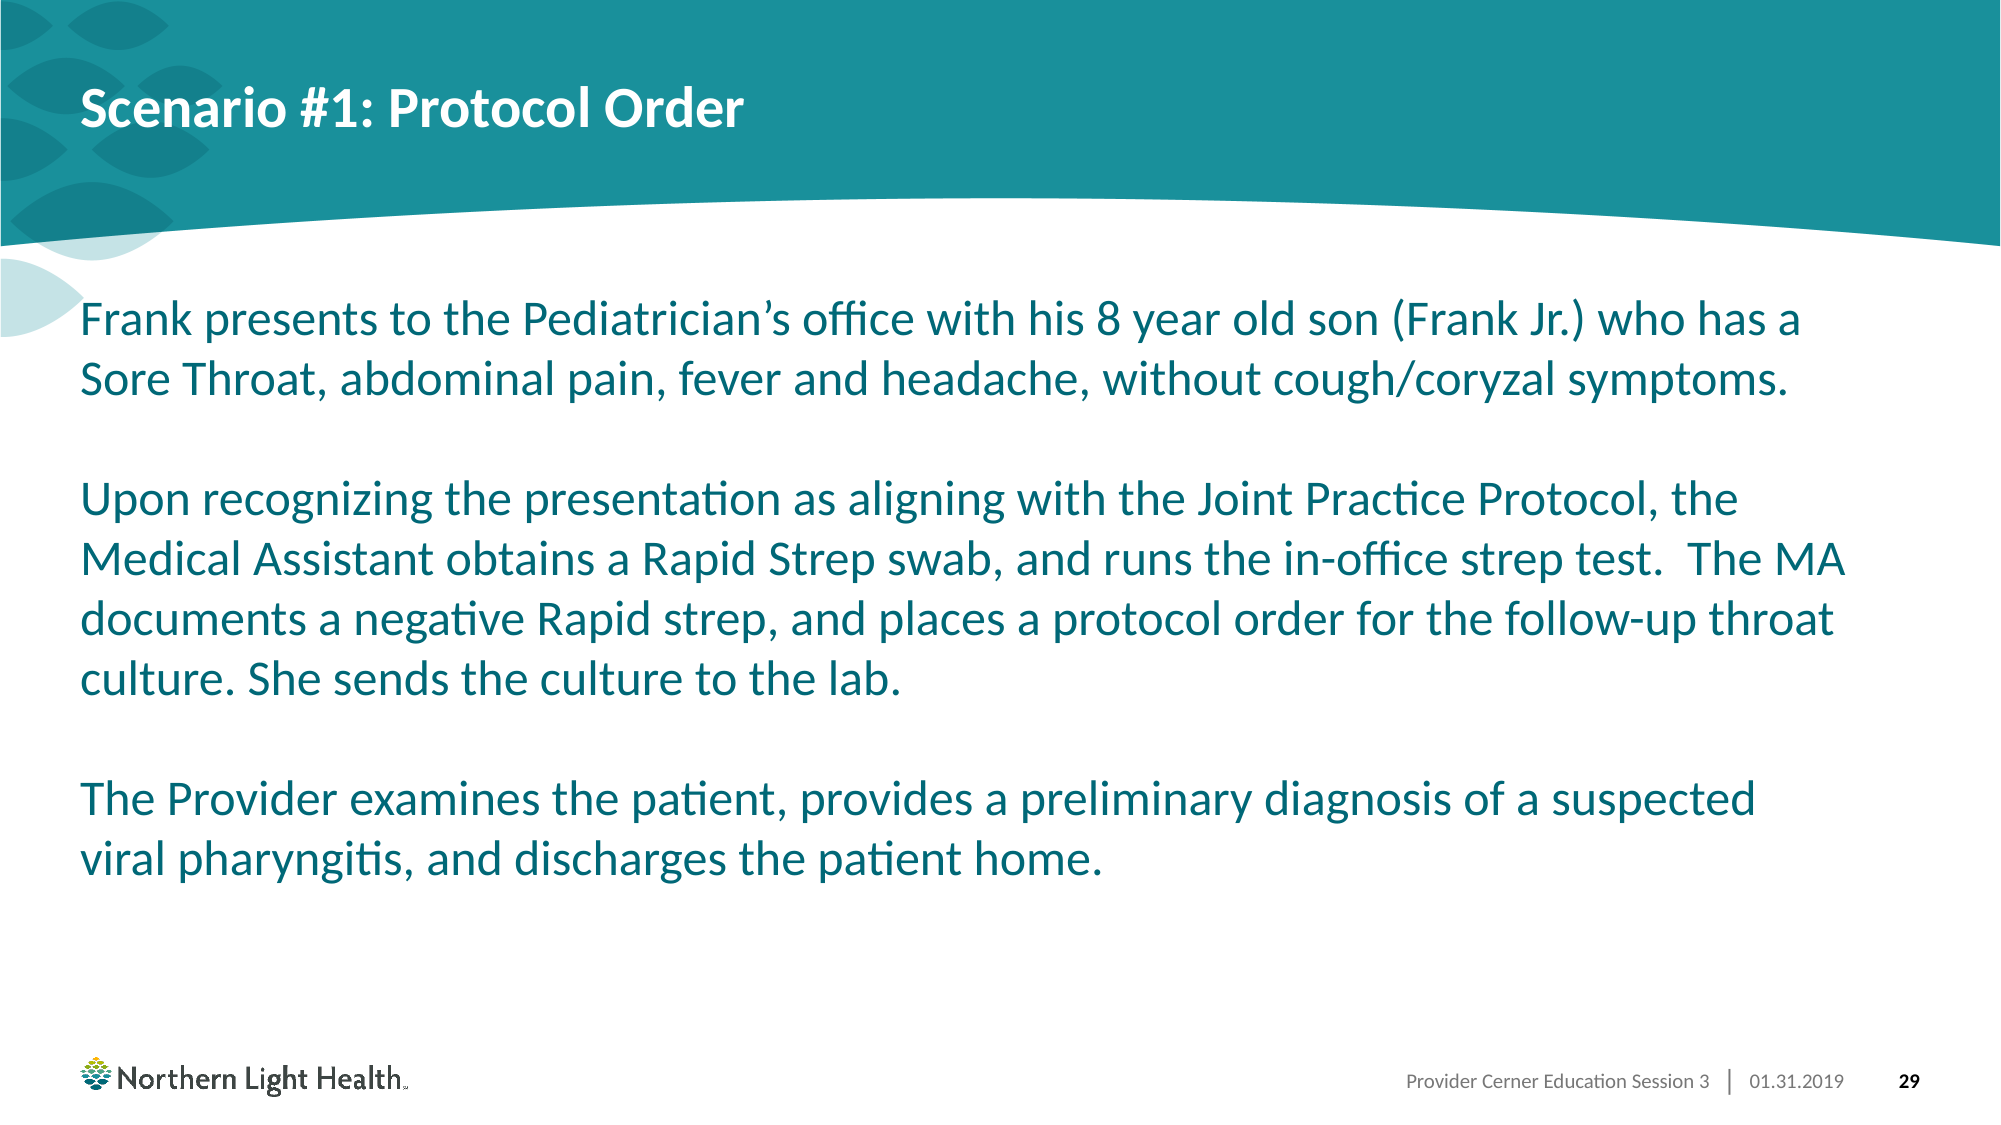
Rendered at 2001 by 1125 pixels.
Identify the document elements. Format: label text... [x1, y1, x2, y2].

slide_number 29 [1855, 1063, 1921, 1094]
picture [0, 0, 2001, 1125]
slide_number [1749, 1063, 1855, 1094]
title Scenario #1: Protocol Order [80, 0, 1710, 218]
footer Provider Cerner Education Session 3 [920, 1063, 1710, 1094]
list Frank presents to the Pediatrician’s office with his 8 year old son (Frank Jr.) who has a Sore Throat, abdominal pain, fever and headache, without cough/coryzal symptoms. Upon recognizing the presentation as aligning with the Joint Practice Protocol, the Medical Assistant obtains a Rapid Strep swab, and runs the in-office strep test. The MA documents a negative Rapid strep, and places a protocol order for the follow-up throat culture. She sends the culture to the lab. The Provider examines the patient, provides a preliminary diagnosis of a suspected viral pharyngitis, and discharges the patient home. [80, 285, 1855, 912]
